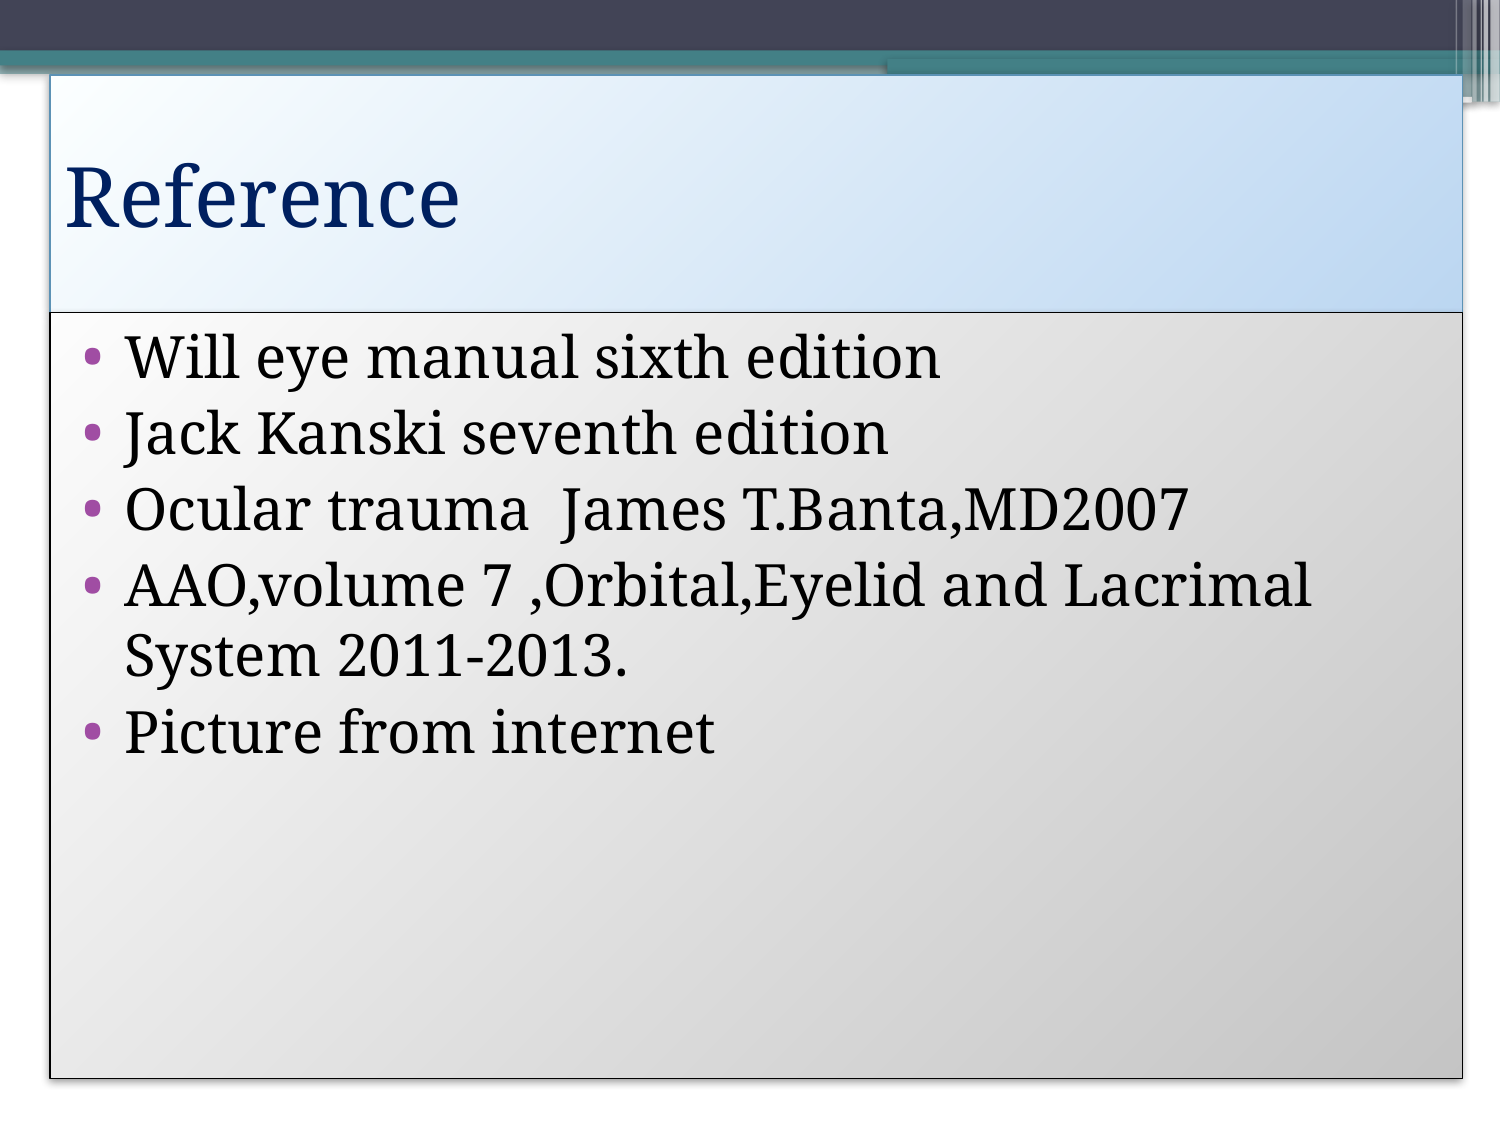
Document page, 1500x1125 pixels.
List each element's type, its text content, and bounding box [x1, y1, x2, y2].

title Reference [49, 74, 1463, 312]
list Will eye manual sixth edition Jack Kanski seventh edition Ocular trauma James T.Banta,MD2007 AAO,volume 7 ,Orbital,Eyelid and Lacrimal System 2011-2013. Picture from internet [49, 312, 1463, 1079]
